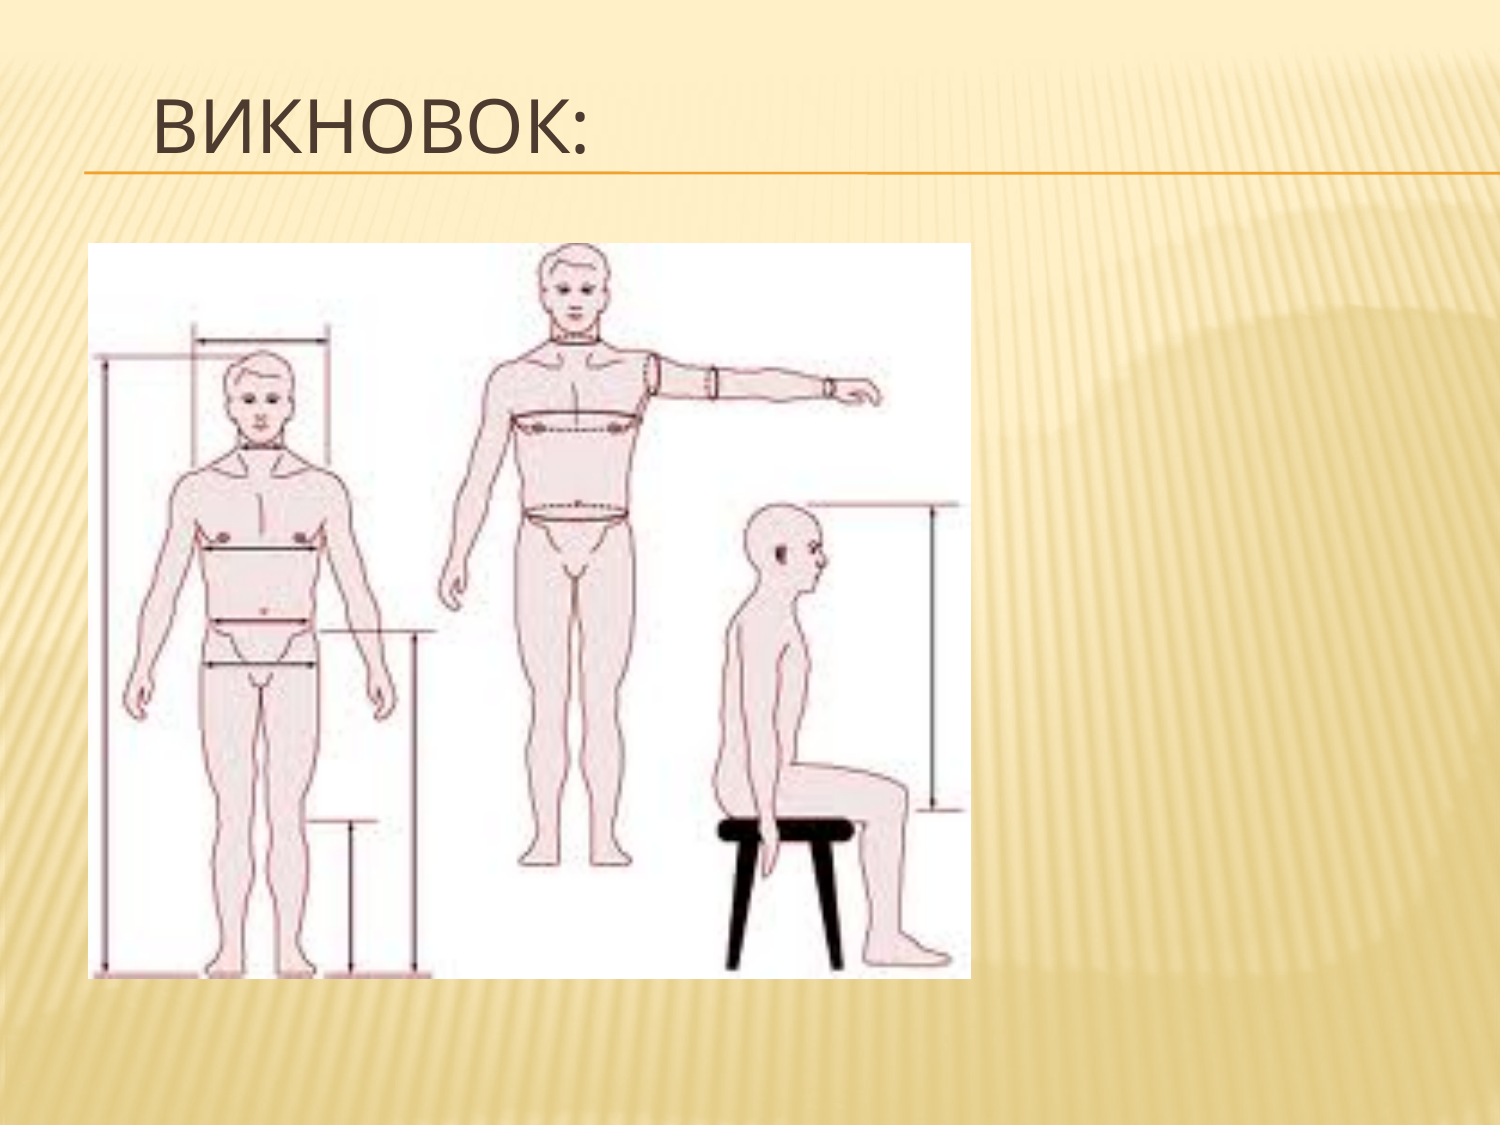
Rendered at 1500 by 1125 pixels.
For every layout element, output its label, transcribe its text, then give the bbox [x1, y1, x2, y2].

picture [88, 243, 971, 979]
title Викновок: [135, 54, 1500, 192]
